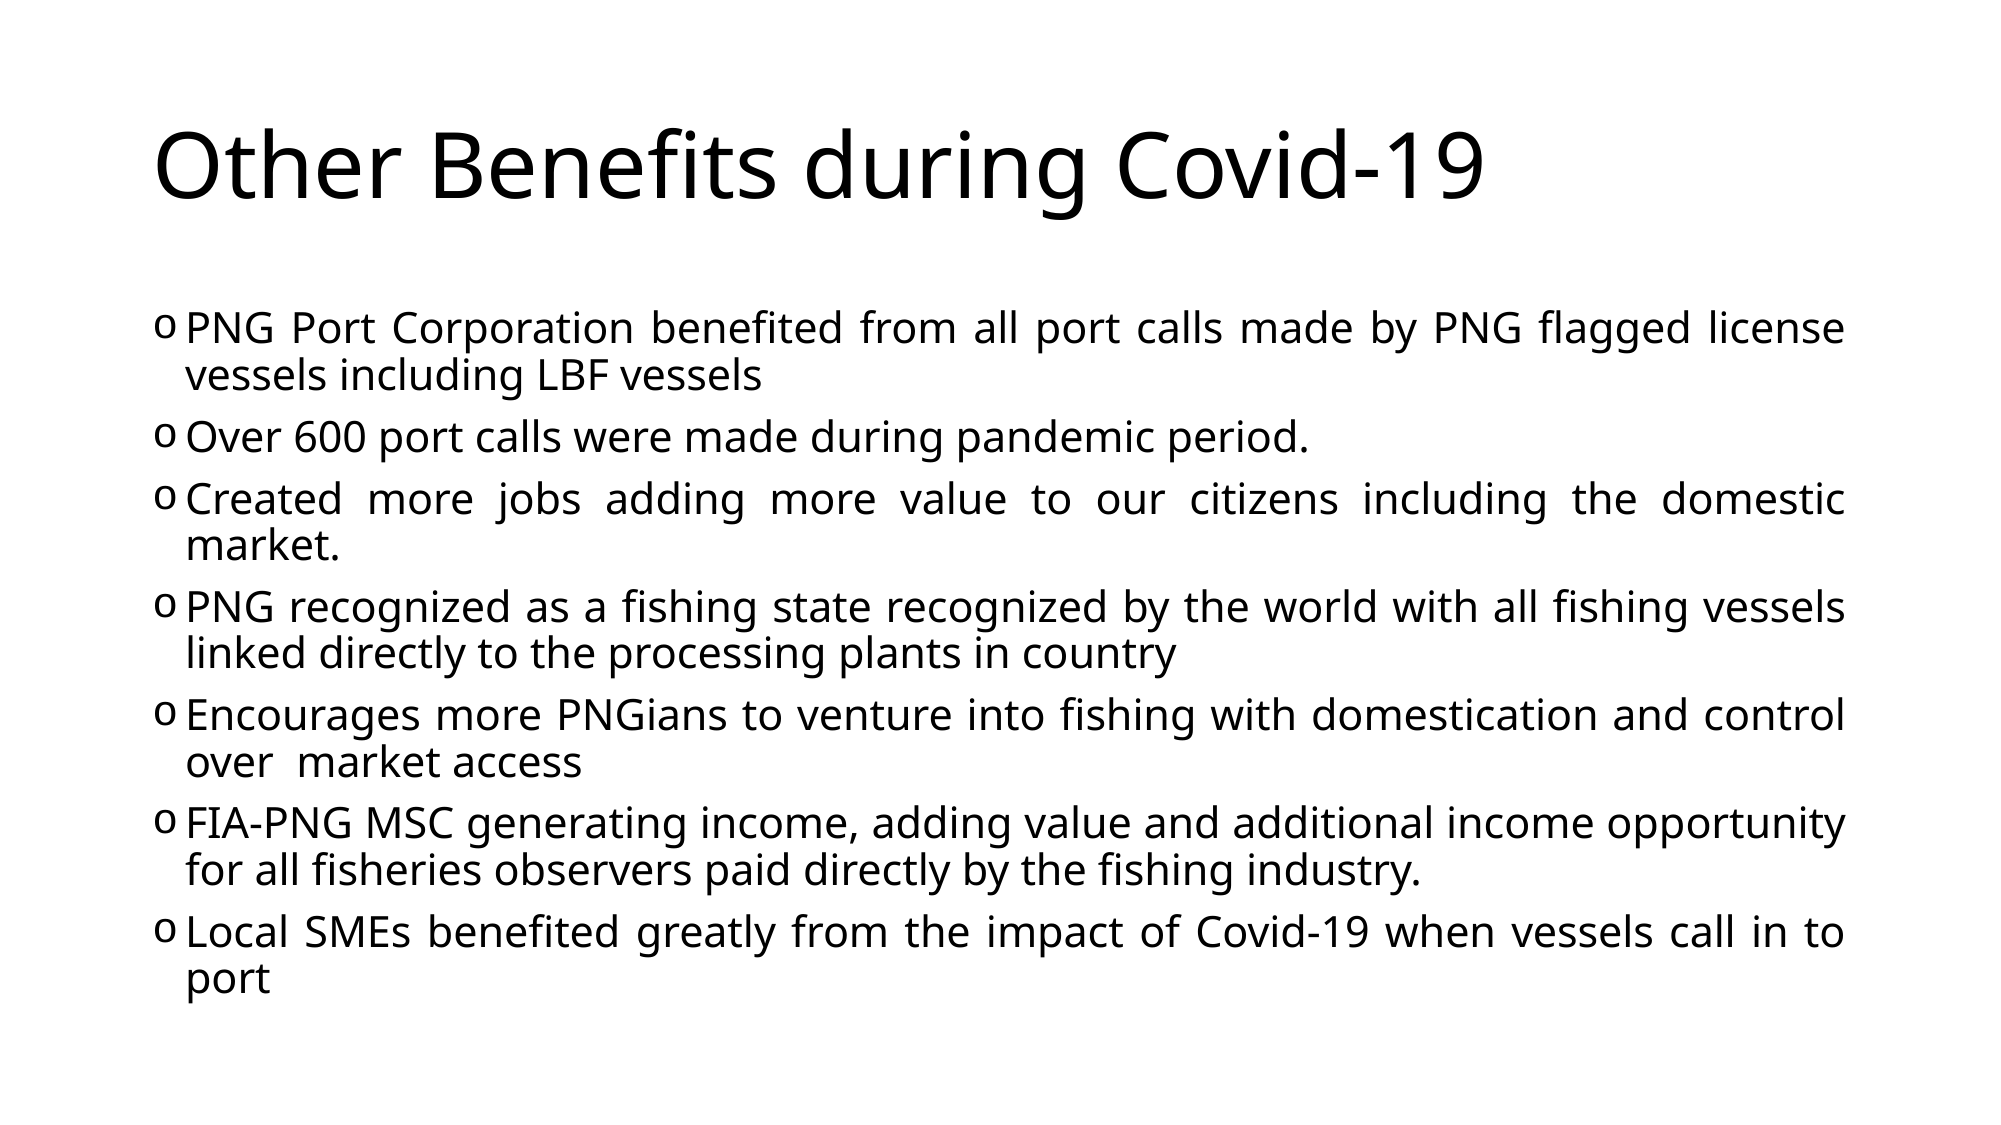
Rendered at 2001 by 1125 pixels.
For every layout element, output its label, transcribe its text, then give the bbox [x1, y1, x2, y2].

list PNG Port Corporation benefited from all port calls made by PNG flagged license vessels including LBF vessels Over 600 port calls were made during pandemic period. Created more jobs adding more value to our citizens including the domestic market. PNG recognized as a fishing state recognized by the world with all fishing vessels linked directly to the processing plants in country Encourages more PNGians to venture into fishing with domestication and control over market access FIA-PNG MSC generating income, adding value and additional income opportunity for all fisheries observers paid directly by the fishing industry. Local SMEs benefited greatly from the impact of Covid-19 when vessels call in to port [137, 299, 1863, 1014]
title Other Benefits during Covid-19 [137, 59, 1863, 278]
